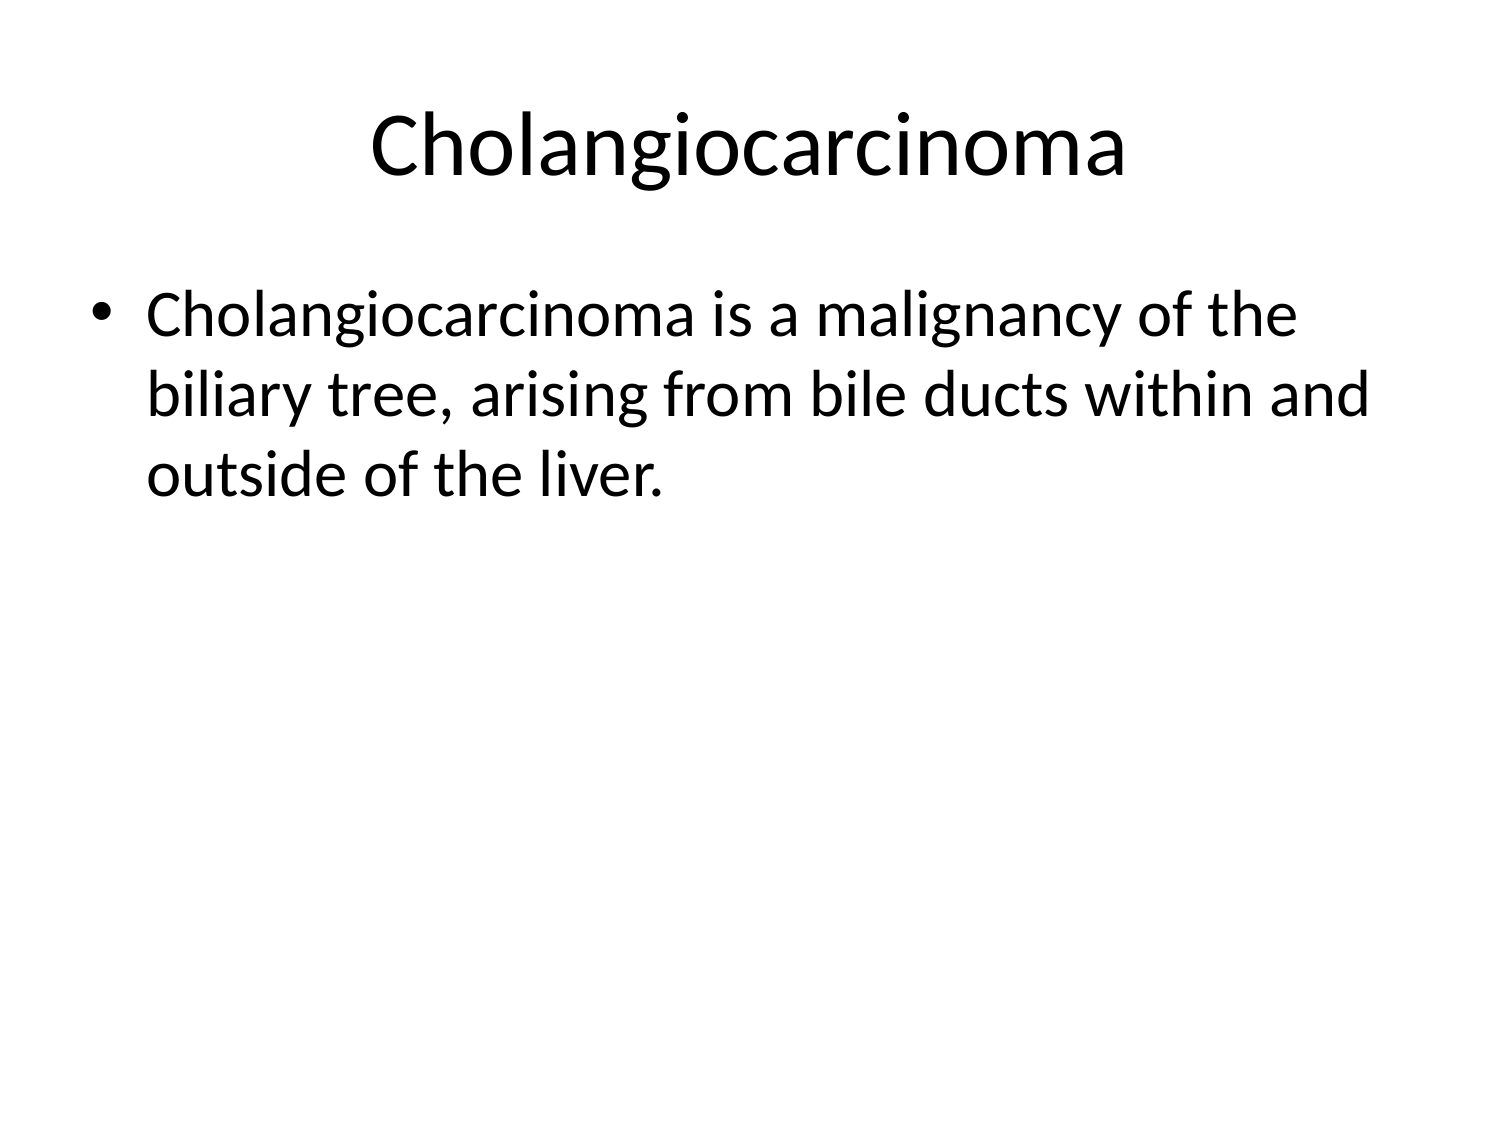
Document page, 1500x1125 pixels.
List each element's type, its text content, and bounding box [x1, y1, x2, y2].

list Cholangiocarcinoma is a malignancy of the biliary tree, arising from bile ducts within and outside of the liver. [75, 262, 1425, 1005]
title Cholangiocarcinoma [75, 45, 1425, 233]
